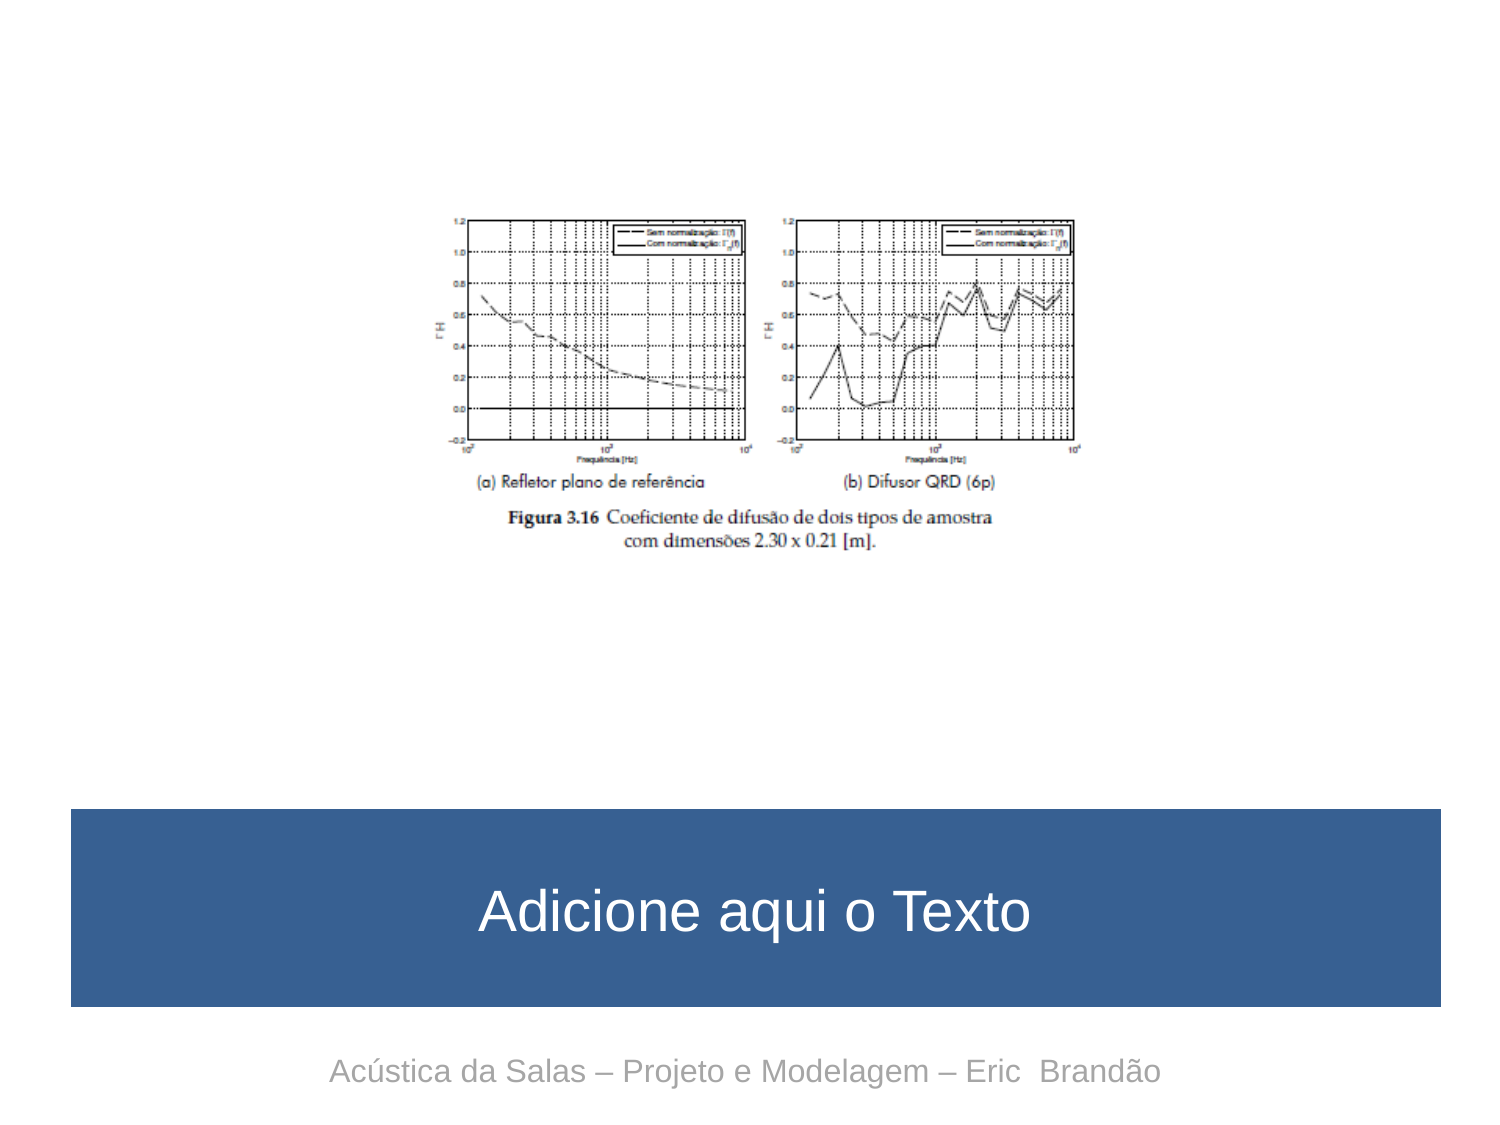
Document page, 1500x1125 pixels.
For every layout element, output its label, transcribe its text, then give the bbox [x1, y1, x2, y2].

footer Acústica da Salas – Projeto e Modelagem – Eric Brandão [0, 1042, 1500, 1103]
picture [394, 184, 1106, 563]
text_box Adicione aqui o Texto [70, 808, 1442, 1008]
